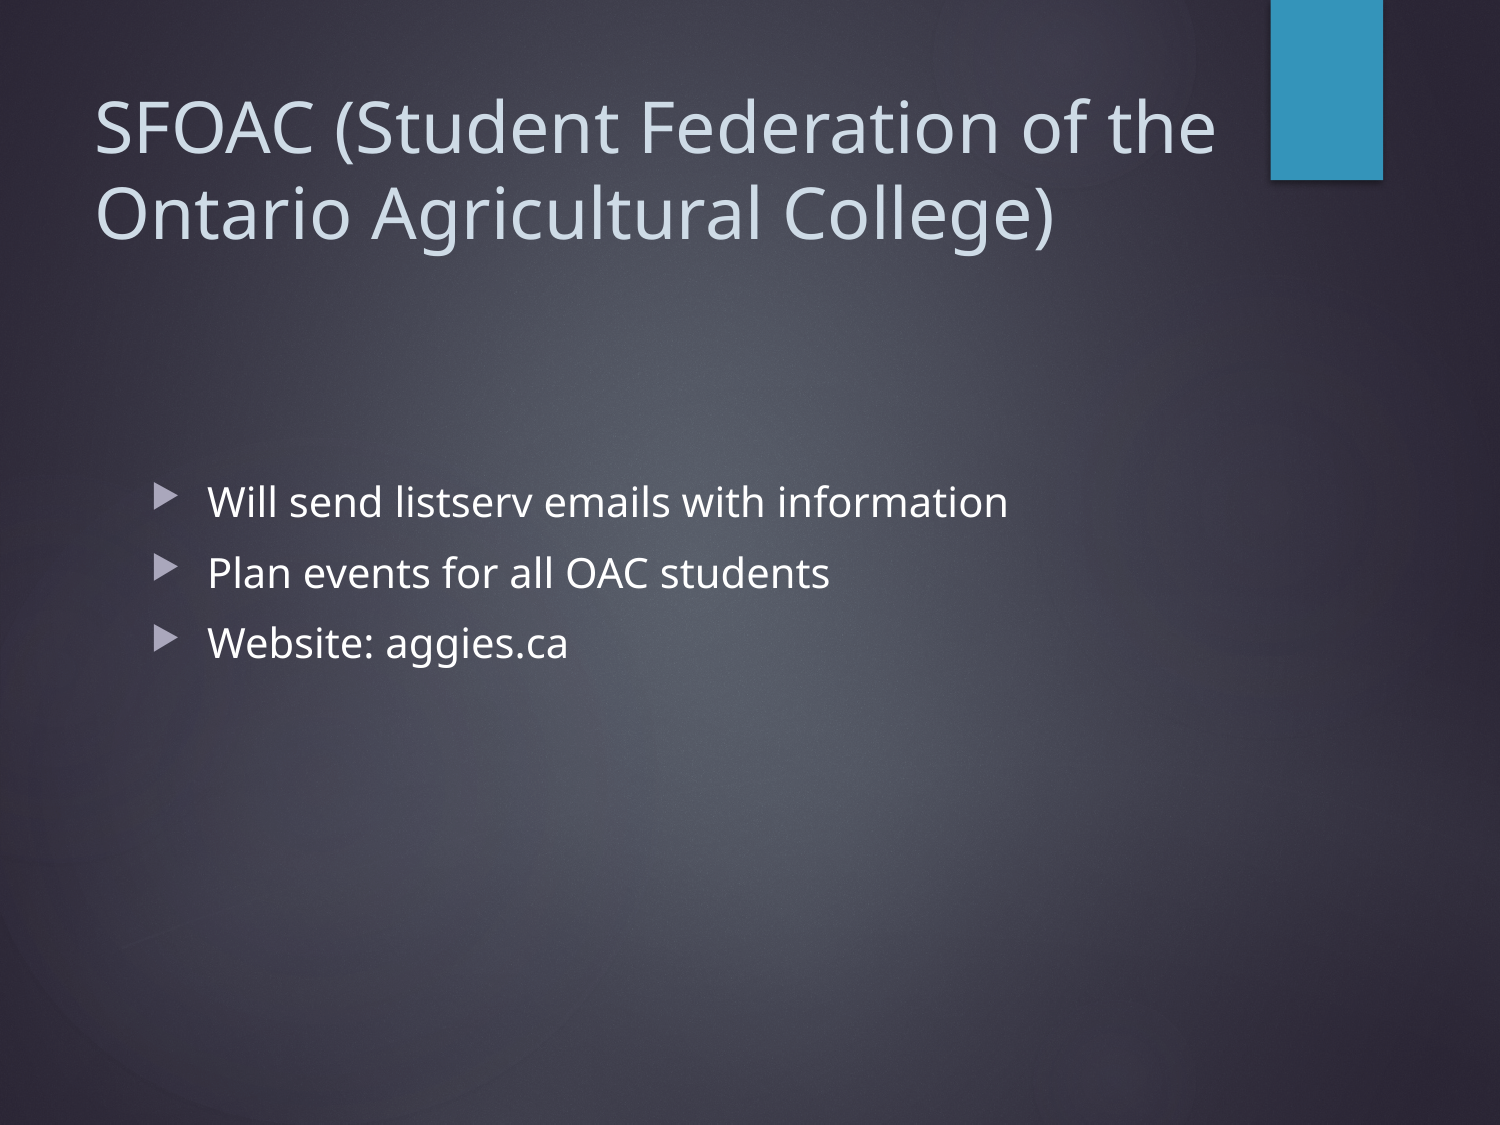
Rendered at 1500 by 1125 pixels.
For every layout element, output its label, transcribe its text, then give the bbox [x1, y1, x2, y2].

list Will send listserv emails with information Plan events for all OAC students Website: aggies.ca [135, 468, 1237, 1025]
title SFOAC (Student Federation of the Ontario Agricultural College) [79, 74, 1237, 304]
